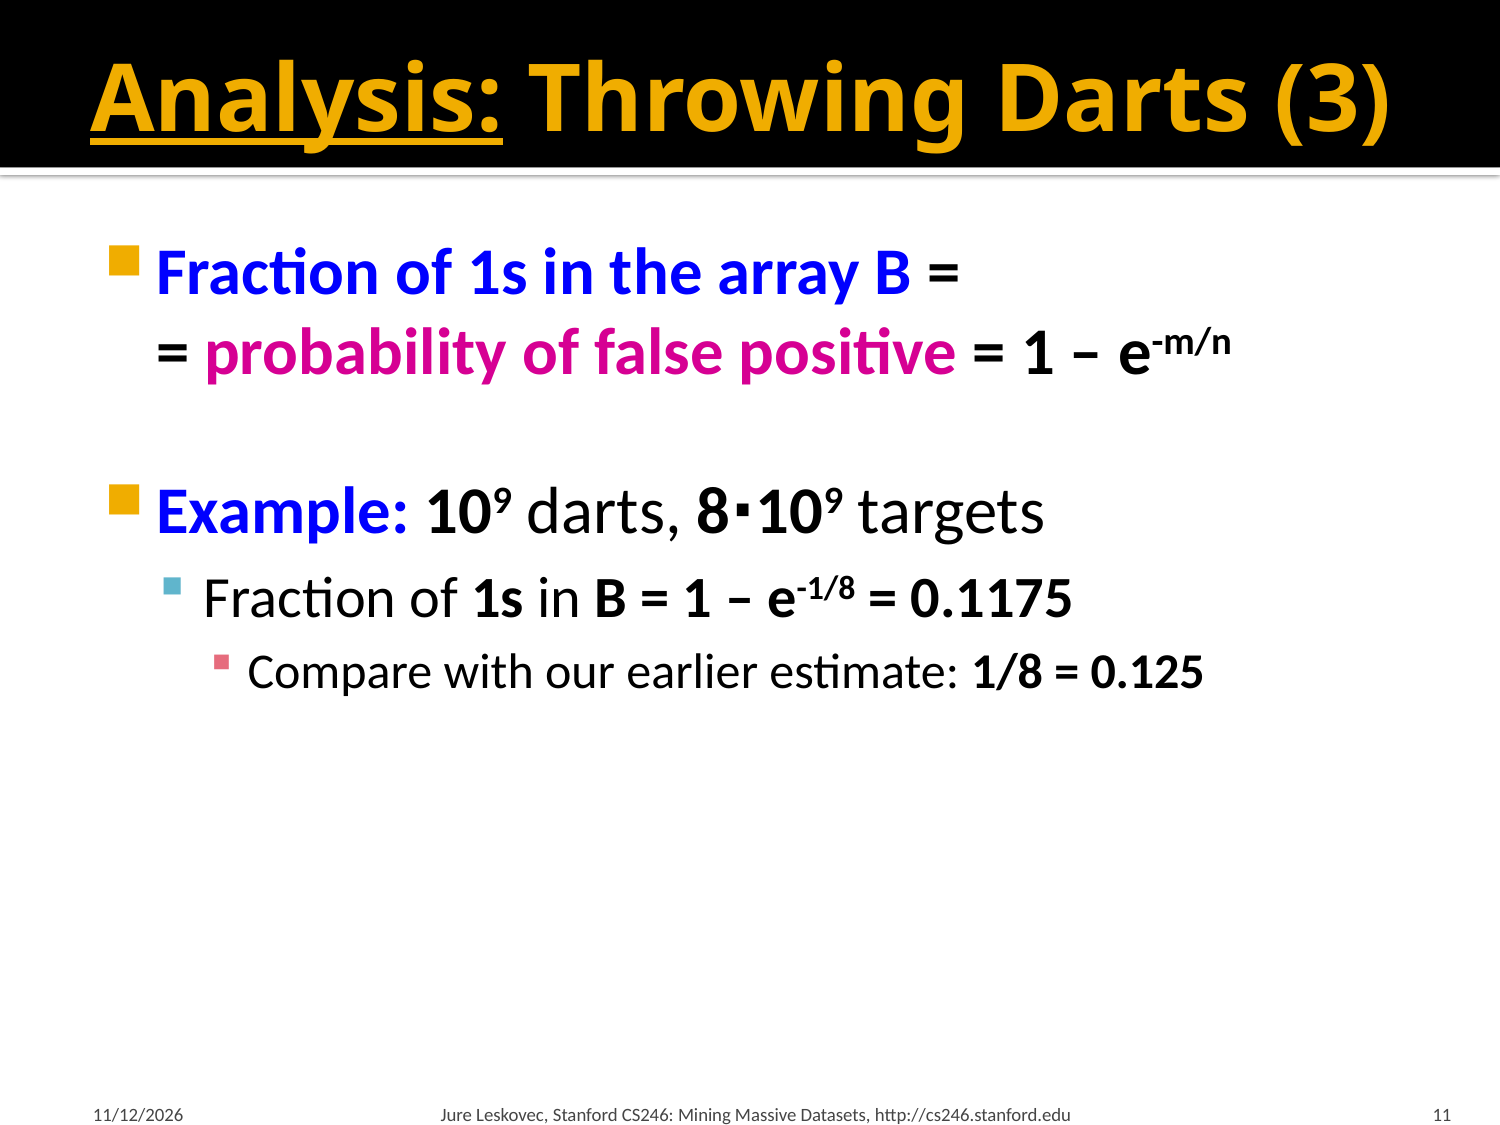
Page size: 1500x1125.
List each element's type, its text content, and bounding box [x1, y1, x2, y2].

slide_number 11 [1345, 1080, 1467, 1125]
list Fraction of 1s in the array B = = probability of false positive = 1 – e-m/n Example: 109 darts, 8∙109 targets Fraction of 1s in B = 1 – e-1/8 = 0.1175 Compare with our earlier estimate: 1/8 = 0.125 [75, 212, 1425, 1075]
title Analysis: Throwing Darts (3) [75, 12, 1425, 175]
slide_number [75, 1080, 425, 1125]
footer Jure Leskovec, Stanford CS246: Mining Massive Datasets, http://cs246.stanford.edu [433, 1080, 1337, 1125]
